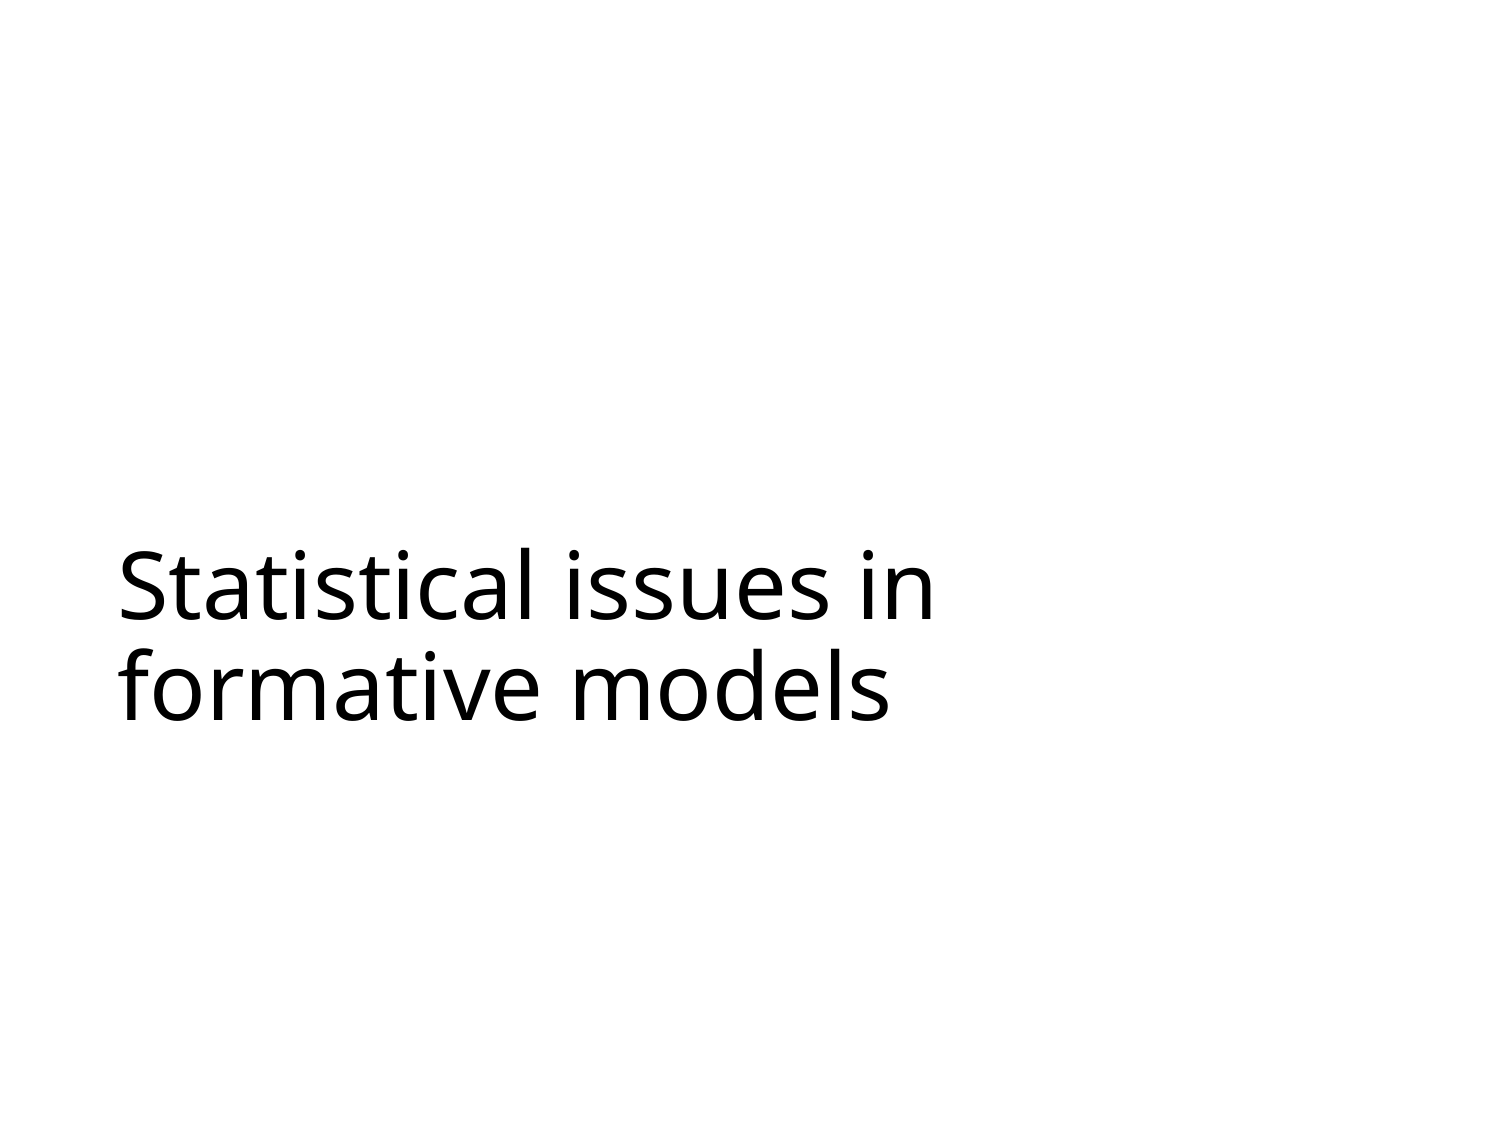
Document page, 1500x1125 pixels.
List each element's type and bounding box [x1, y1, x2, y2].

title [102, 280, 1397, 749]
